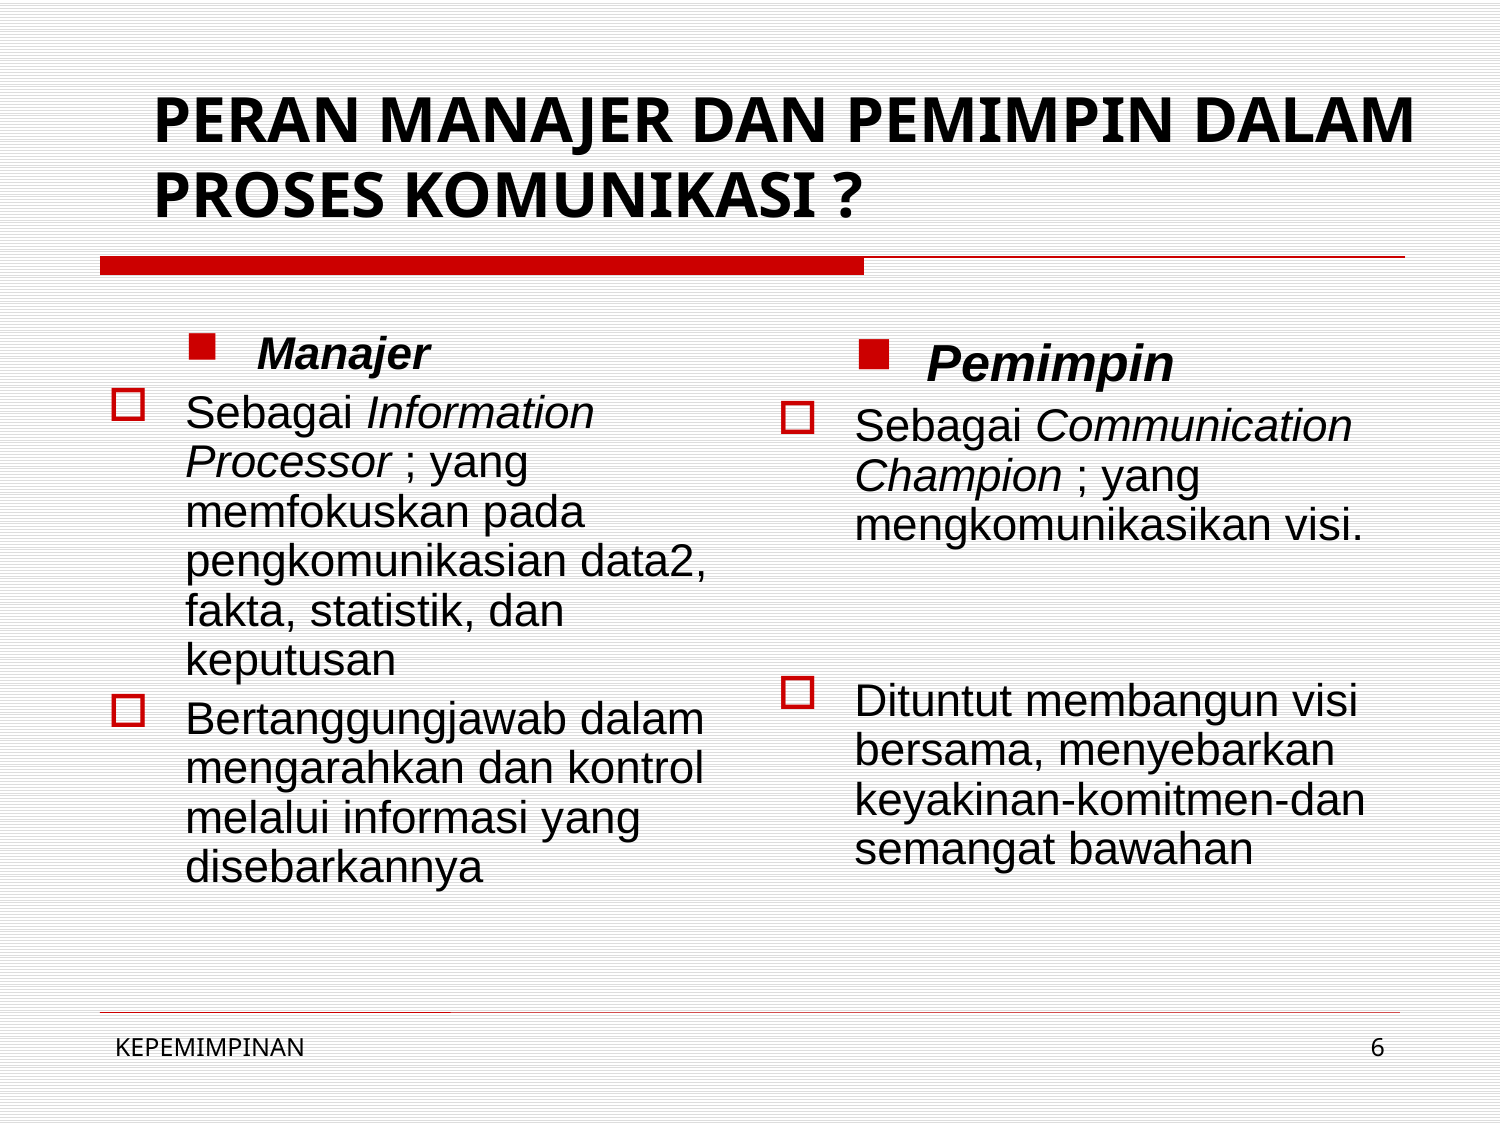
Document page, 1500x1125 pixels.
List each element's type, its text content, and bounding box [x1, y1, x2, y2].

title PERAN MANAJER DAN PEMIMPIN DALAM PROSES KOMUNIKASI ? [137, 62, 1438, 238]
slide_number 6 [1074, 1024, 1401, 1103]
list Pemimpin Sebagai Communication Champion ; yang mengkomunikasikan visi. Dituntut membangun visi bersama, menyebarkan keyakinan-komitmen-dan semangat bawahan [761, 328, 1406, 936]
slide_number KEPEMIMPINAN [99, 1024, 426, 1103]
list Manajer Sebagai Information Processor ; yang memfokuskan pada pengkomunikasian data2, fakta, statistik, dan keputusan Bertanggungjawab dalam mengarahkan dan kontrol melalui informasi yang disebarkannya [92, 322, 737, 907]
footer [512, 1024, 988, 1103]
